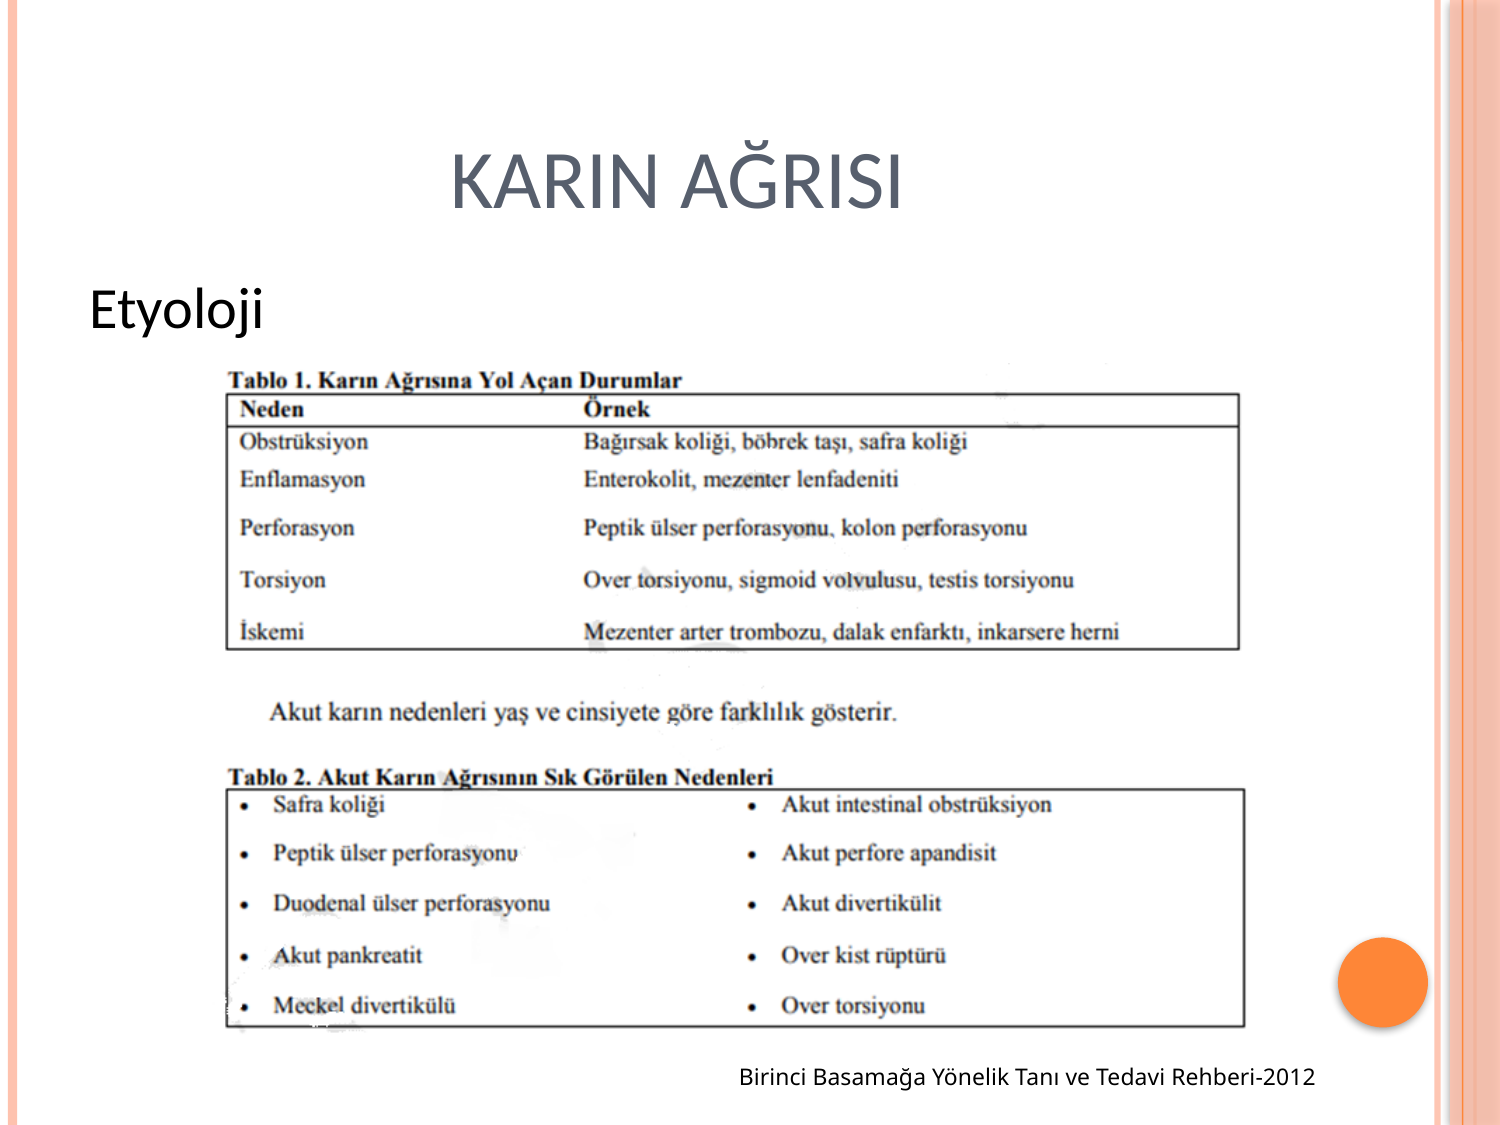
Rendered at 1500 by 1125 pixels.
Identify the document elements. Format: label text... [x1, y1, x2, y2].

list Etyoloji [75, 262, 1300, 1062]
title KARIN AĞRISI [75, 45, 1300, 233]
text_box Birinci Basamağa Yönelik Tanı ve Tedavi Rehberi-2012 [574, 1054, 1442, 1097]
picture [210, 362, 1255, 1037]
